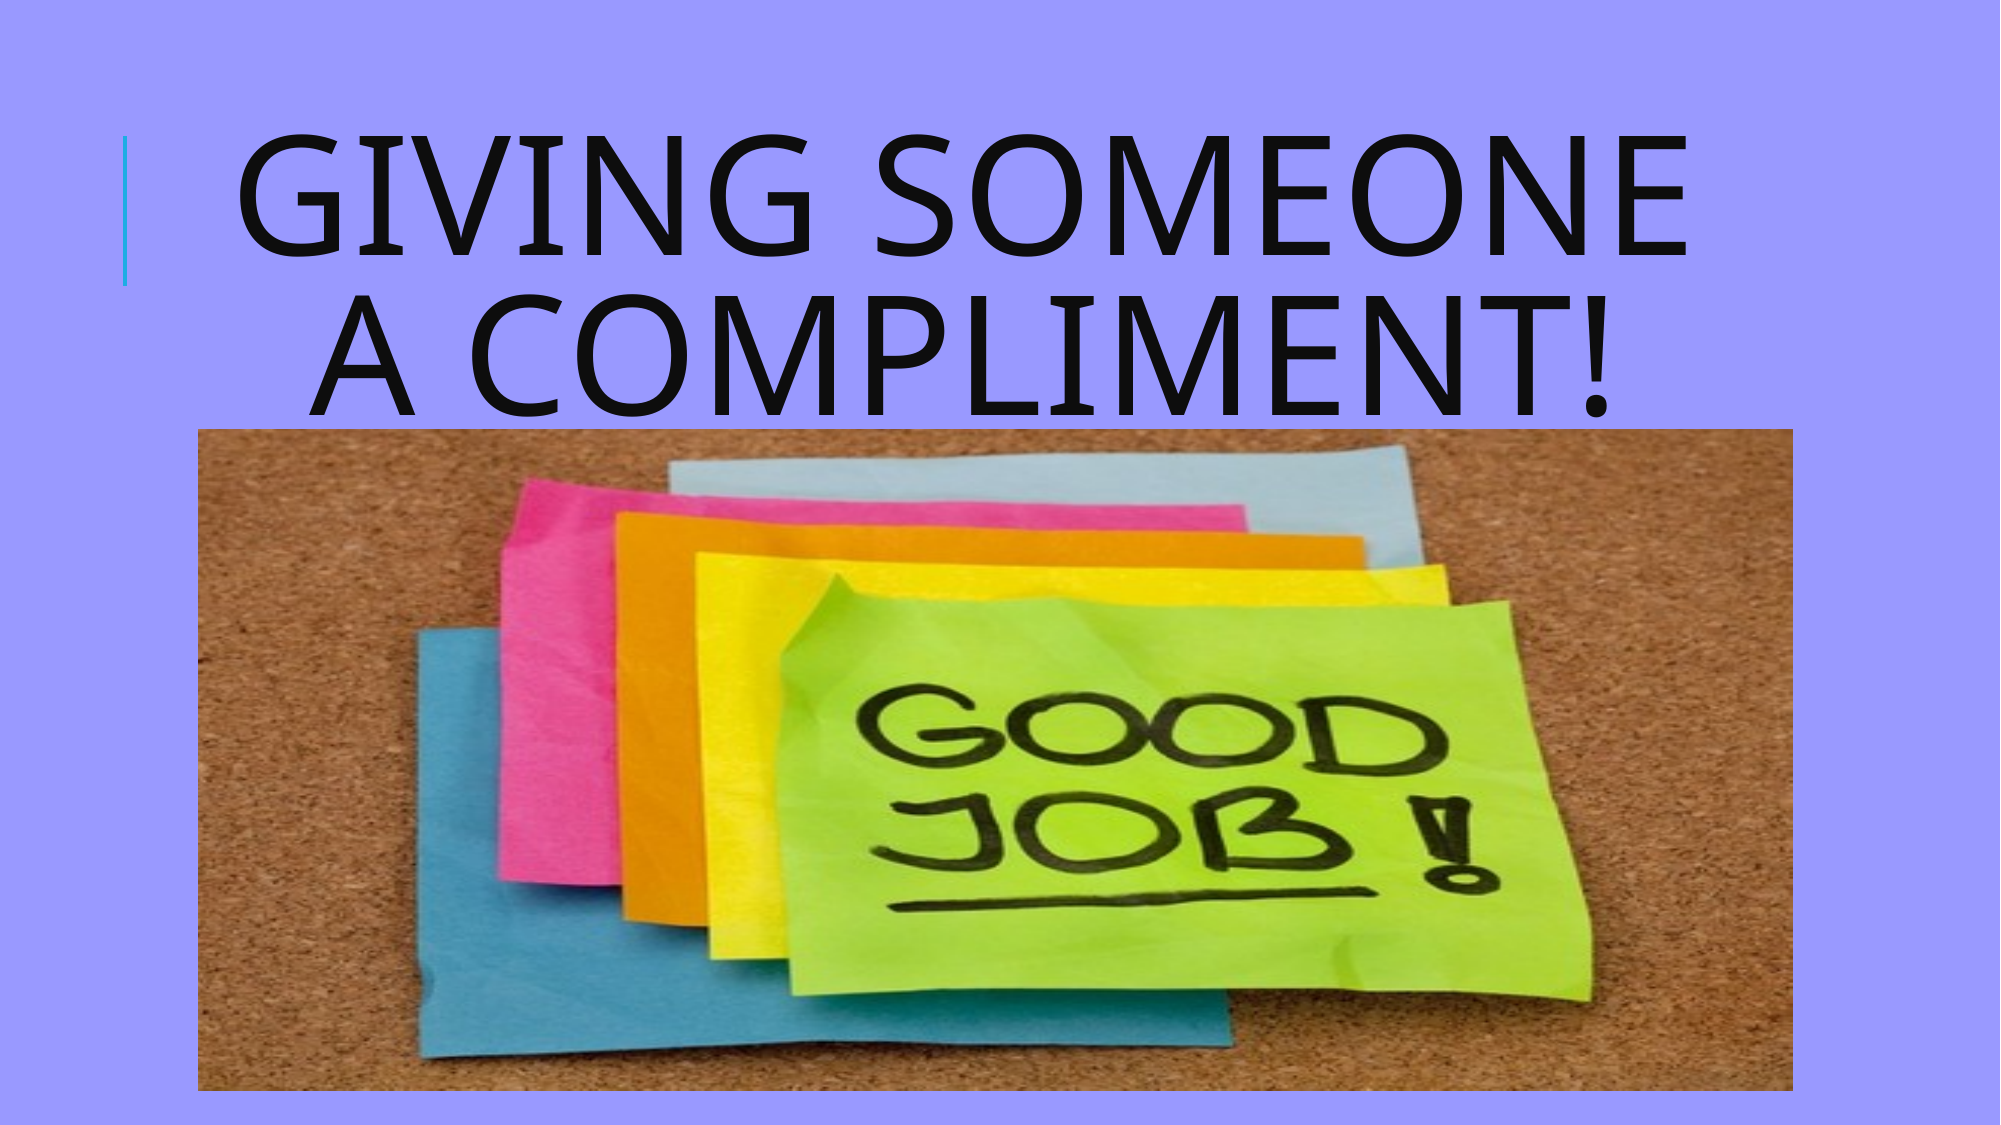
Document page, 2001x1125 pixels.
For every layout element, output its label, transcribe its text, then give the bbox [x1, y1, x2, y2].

picture [198, 429, 1794, 1091]
title Giving someone a compliment! [168, 96, 1763, 480]
